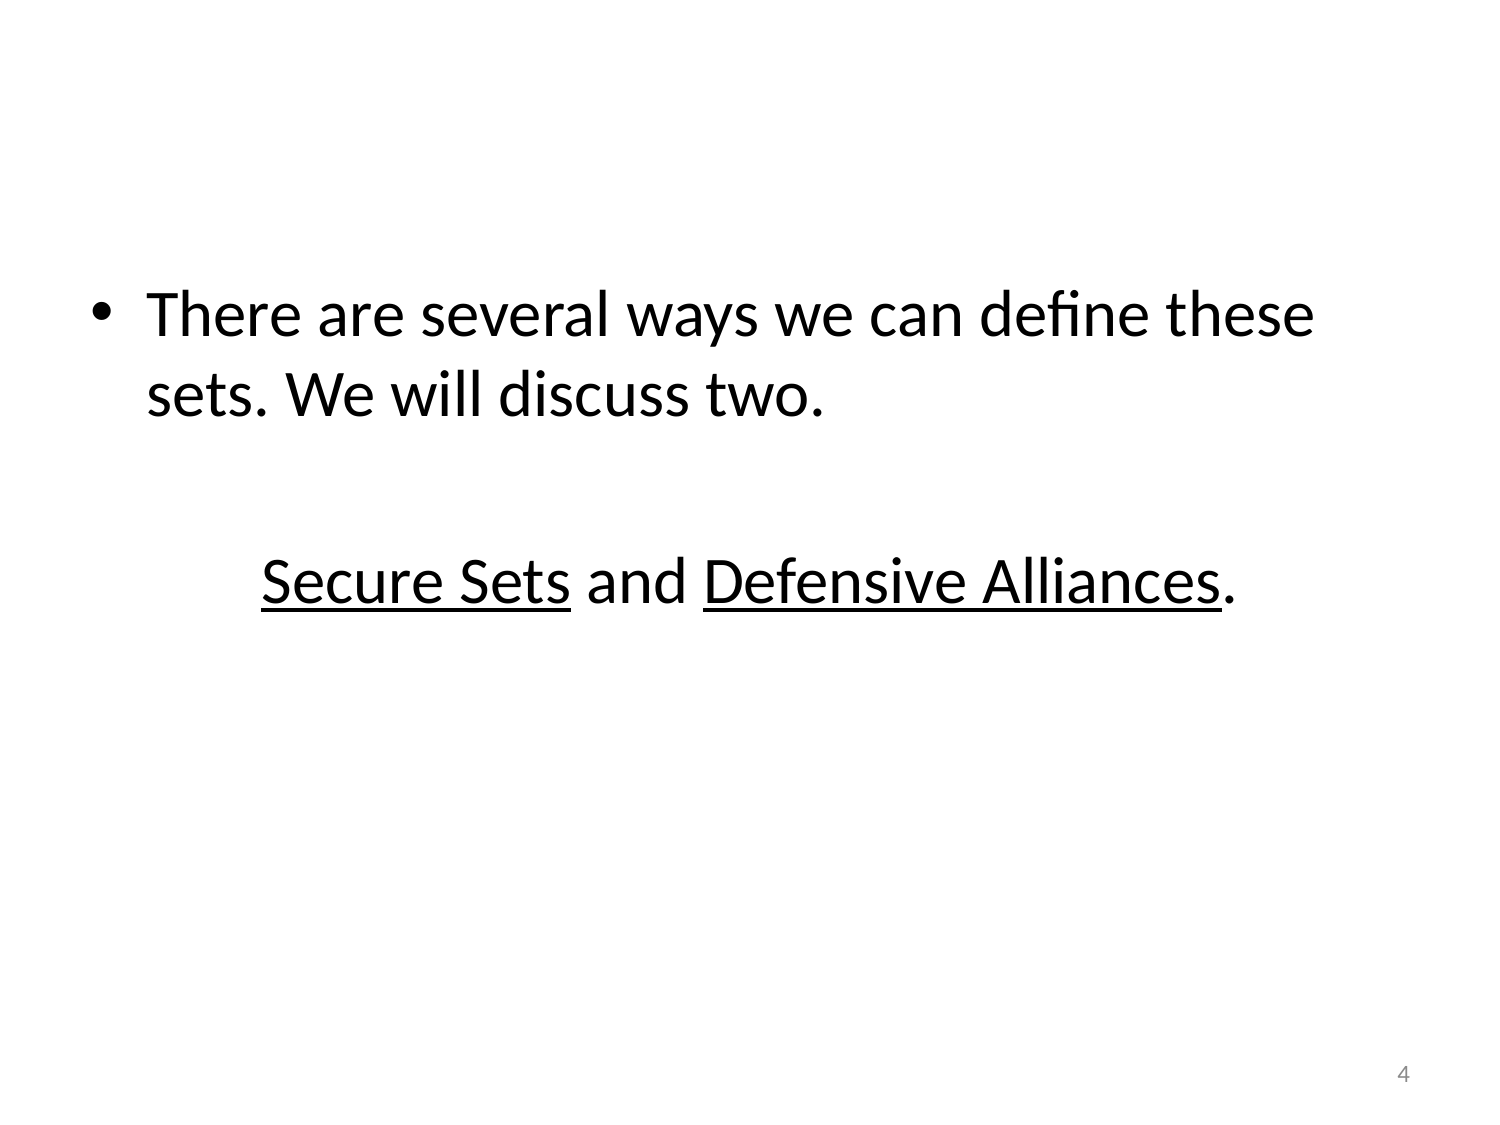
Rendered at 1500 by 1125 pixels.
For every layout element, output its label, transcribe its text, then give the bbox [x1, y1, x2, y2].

list There are several ways we can define these sets. We will discuss two. Secure Sets and Defensive Alliances. [75, 262, 1425, 1005]
slide_number 4 [1074, 1042, 1425, 1103]
